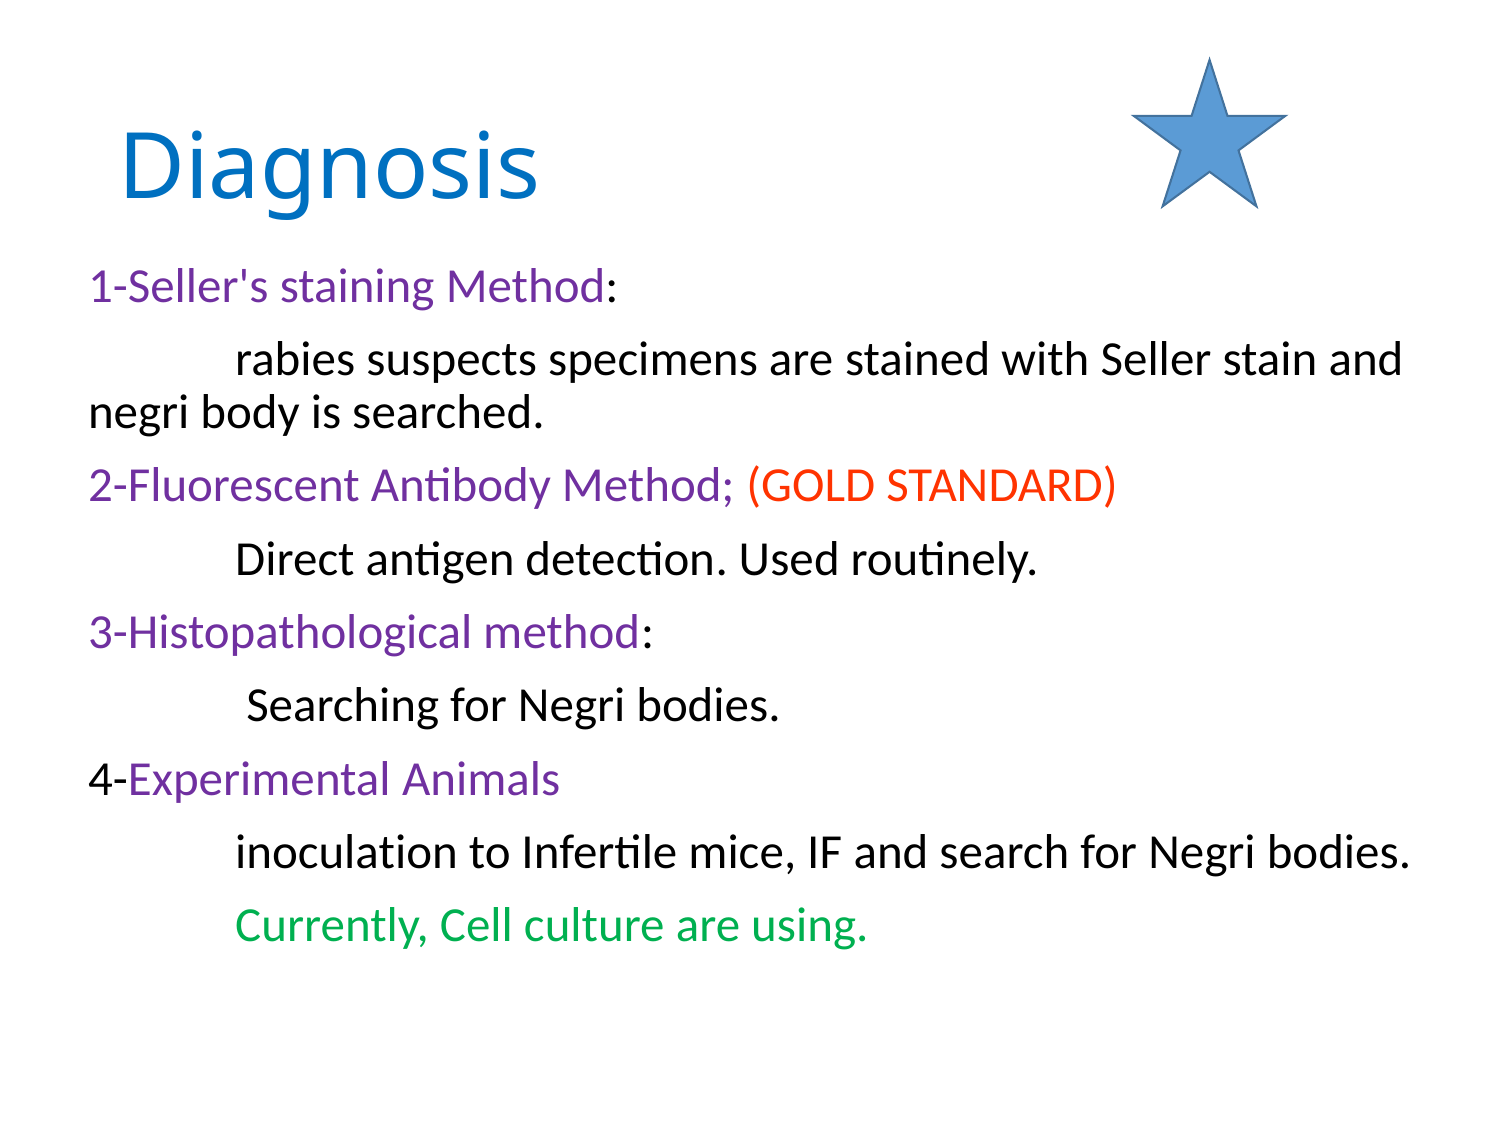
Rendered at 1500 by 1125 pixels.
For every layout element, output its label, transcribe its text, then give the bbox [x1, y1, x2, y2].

list 1-Seller's staining Method: rabies suspects specimens are stained with Seller stain and negri body is searched. 2-Fluorescent Antibody Method; (GOLD STANDARD) Direct antigen detection. Used routinely. 3-Histopathological method: Searching for Negri bodies. 4-Experimental Animals inoculation to Infertile mice, IF and search for Negri bodies. Currently, Cell culture are using. [73, 252, 1427, 982]
title Diagnosis [103, 59, 1397, 252]
text_box [1130, 56, 1289, 210]
